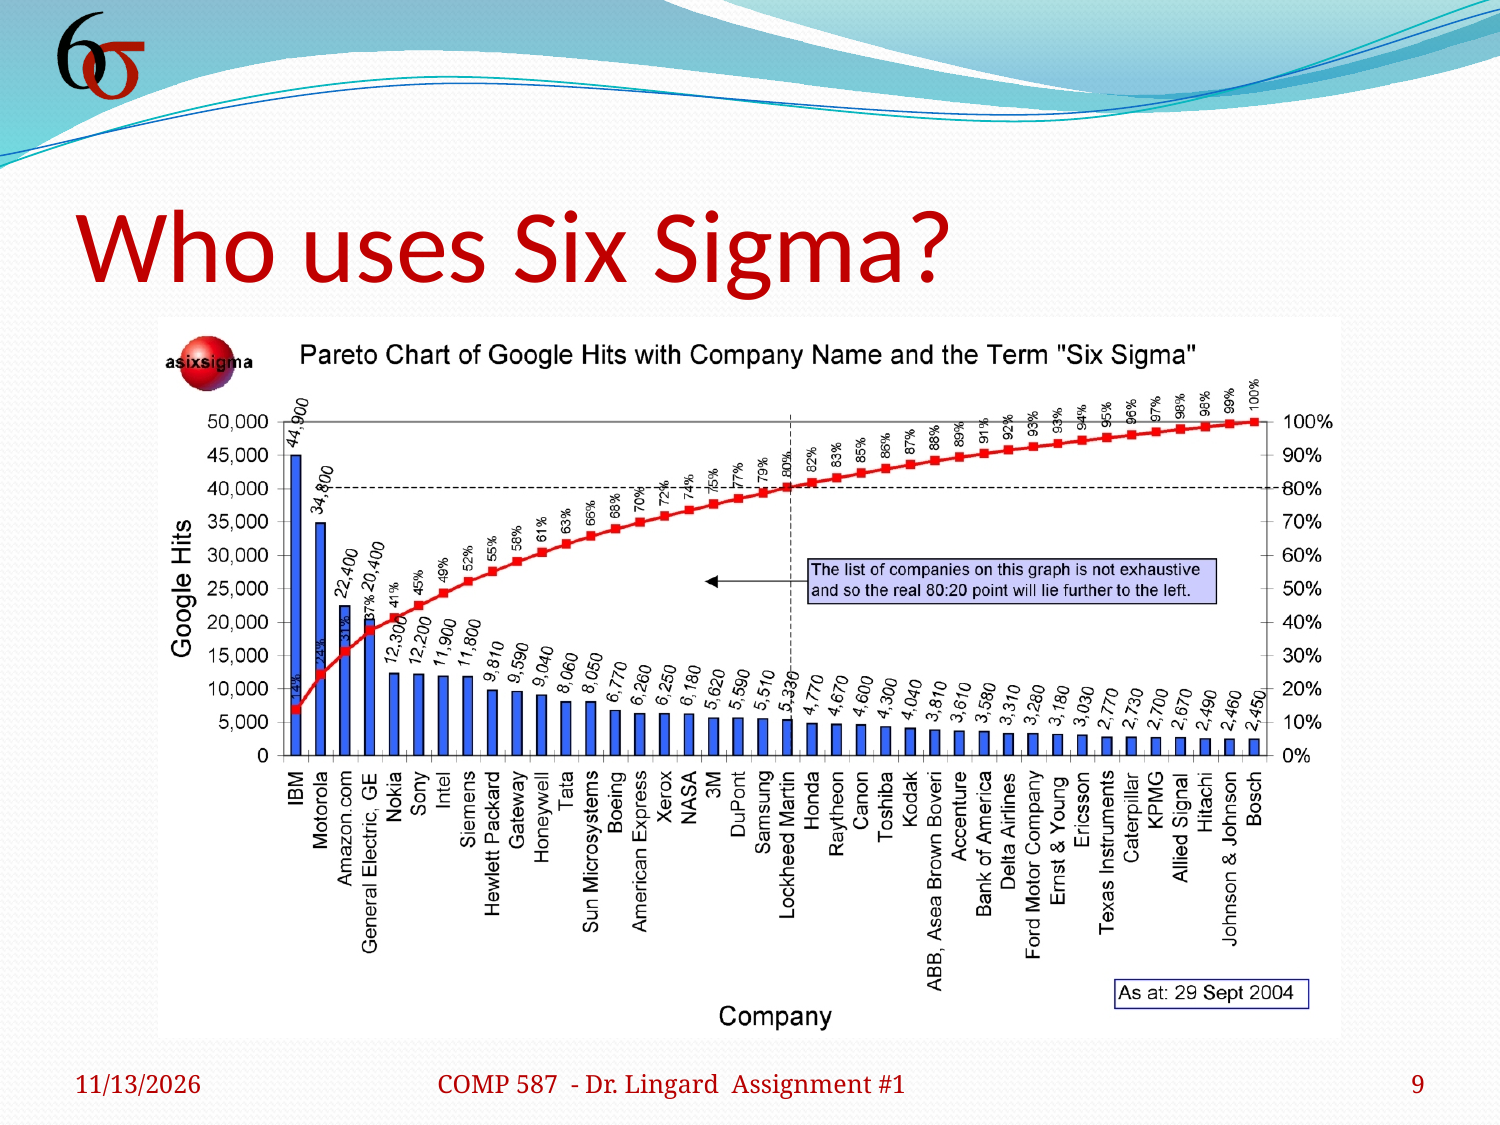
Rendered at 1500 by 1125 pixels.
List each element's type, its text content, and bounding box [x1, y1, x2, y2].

picture [37, 0, 159, 113]
footer COMP 587 - Dr. Lingard Assignment #1 [437, 1051, 988, 1103]
title Who uses Six Sigma? [75, 115, 1425, 303]
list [158, 317, 1342, 1038]
slide_number 9 [1299, 1042, 1425, 1103]
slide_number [75, 1042, 425, 1103]
